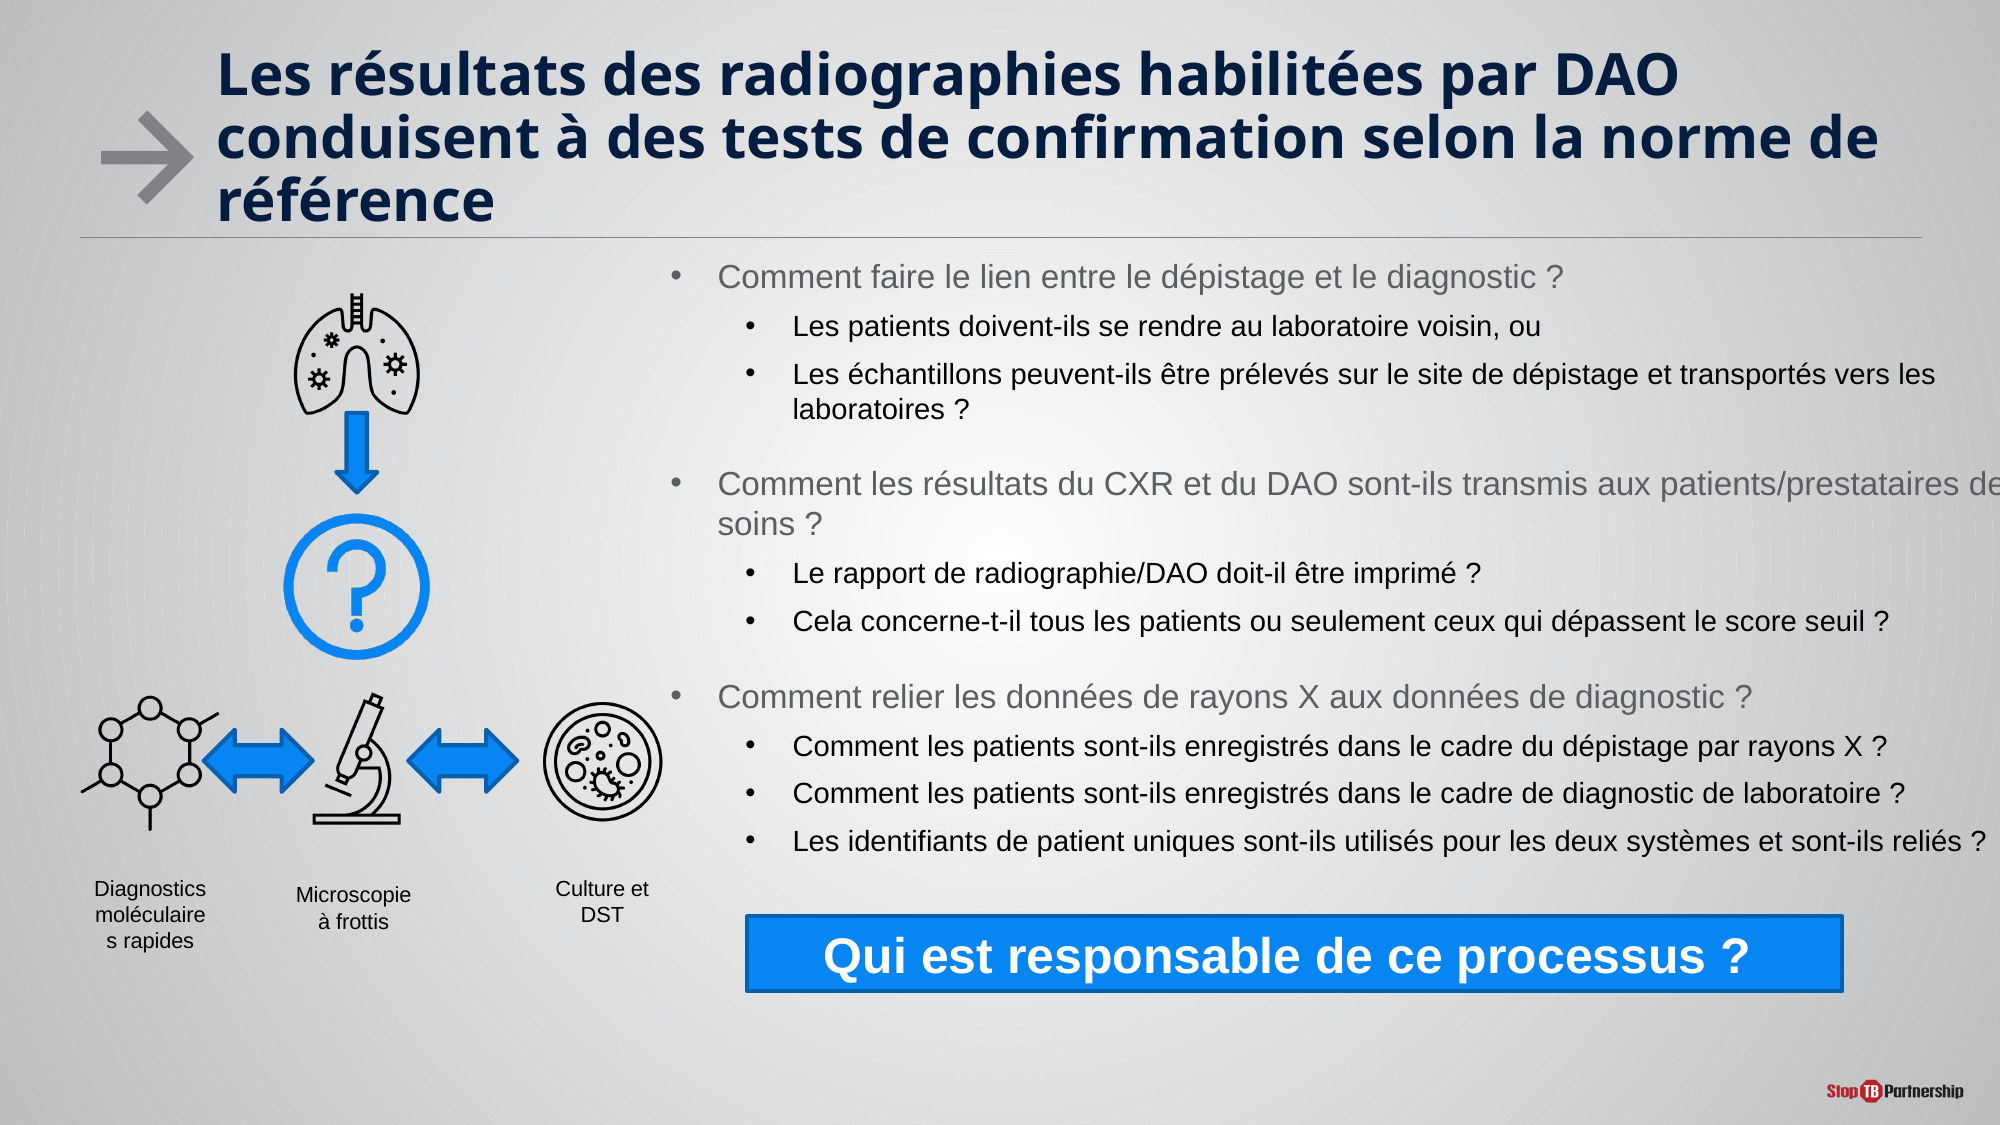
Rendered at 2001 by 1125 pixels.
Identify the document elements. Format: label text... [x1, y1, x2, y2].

picture [1826, 1079, 1965, 1104]
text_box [75, 278, 678, 963]
title Les résultats des radiographies habilitées par DAO conduisent à des tests de confirmation selon la norme de référence [216, 125, 1974, 242]
text_box Qui est responsable de ce processus ? [747, 916, 1842, 992]
list Comment faire le lien entre le dépistage et le diagnostic ? Les patients doivent-ils se rendre au laboratoire voisin, ou Les échantillons peuvent-ils être prélevés sur le site de dépistage et transportés vers les laboratoires ? Comment les résultats du CXR et du DAO sont-ils transmis aux patients/prestataires de soins ? Le rapport de radiographie/DAO doit-il être imprimé ? Cela concerne-t-il tous les patients ou seulement ceux qui dépassent le score seuil ? Comment relier les données de rayons X aux données de diagnostic ? Comment les patients sont-ils enregistrés dans le cadre du dépistage par rayons X ? Comment les patients sont-ils enregistrés dans le cadre de diagnostic de laboratoire ? Les identifiants de patient uniques sont-ils utilisés pour les deux systèmes et sont-ils reliés ? [633, 247, 2000, 941]
